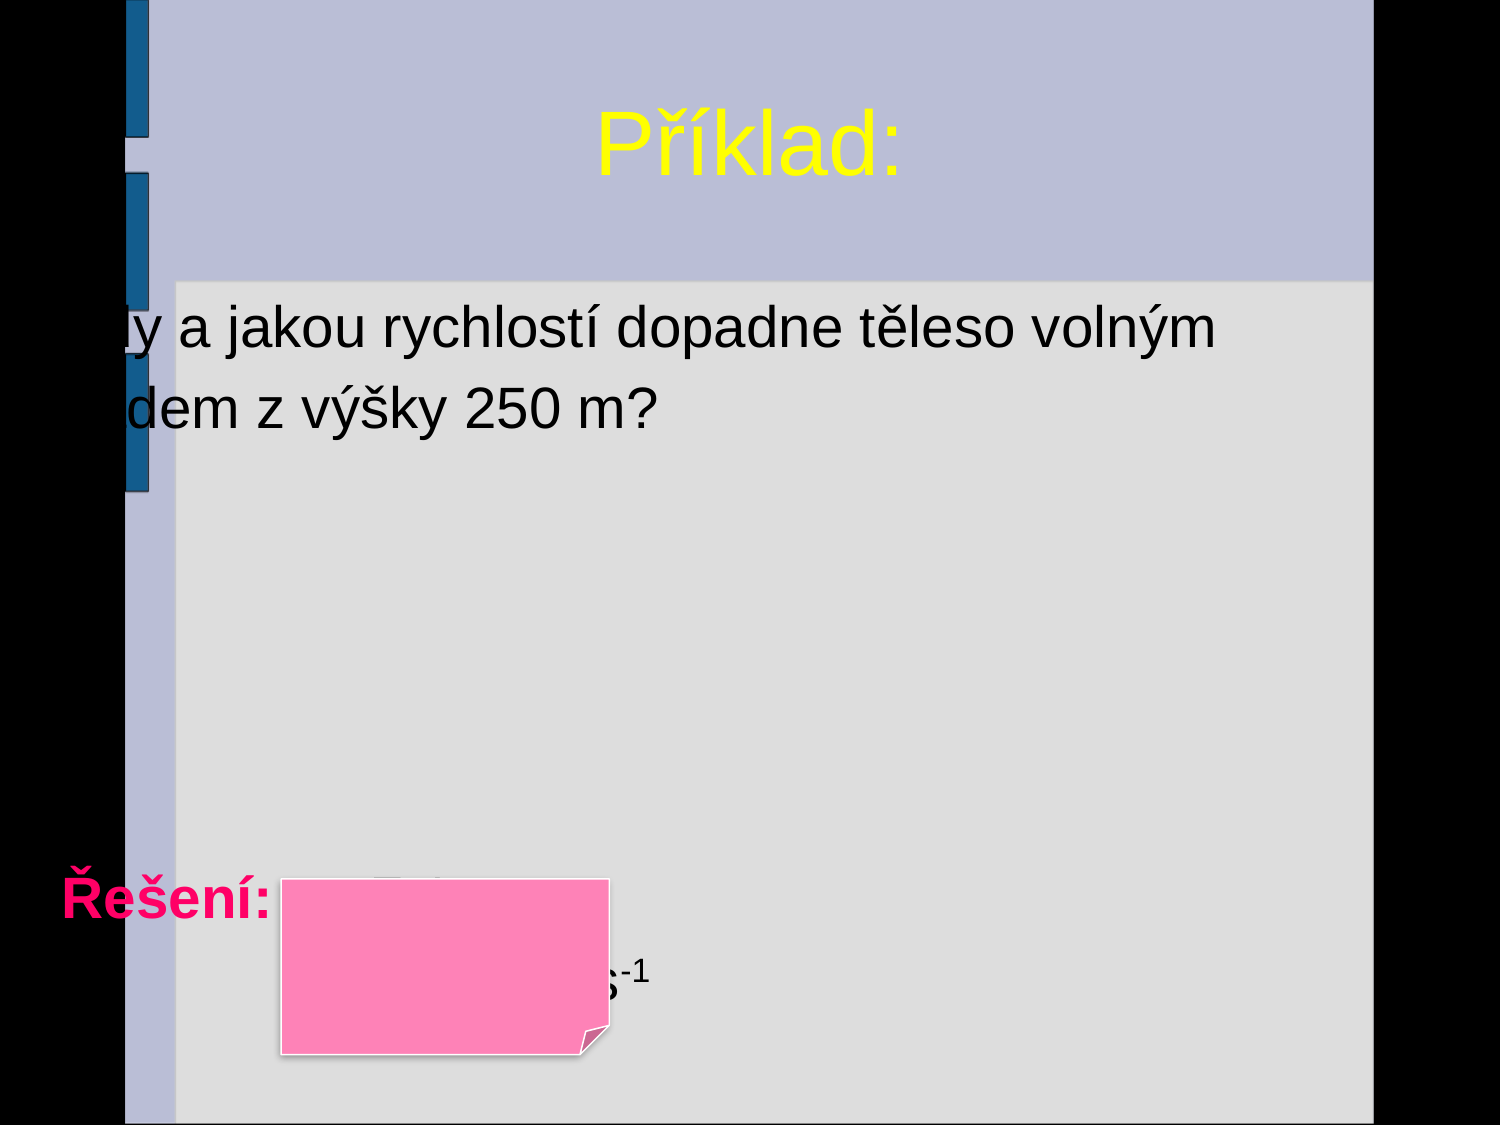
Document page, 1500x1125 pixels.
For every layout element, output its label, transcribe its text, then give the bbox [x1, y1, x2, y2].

list Kdy a jakou rychlostí dopadne těleso volným pádem z výšky 250 m? Řešení: t = 7,1 s v = 70 m.s-1 [46, 280, 1398, 1024]
text_box [280, 878, 611, 1056]
slide_number 29 [1074, 1024, 1426, 1103]
picture [0, 0, 1500, 1125]
title Příklad: [74, 44, 1426, 233]
